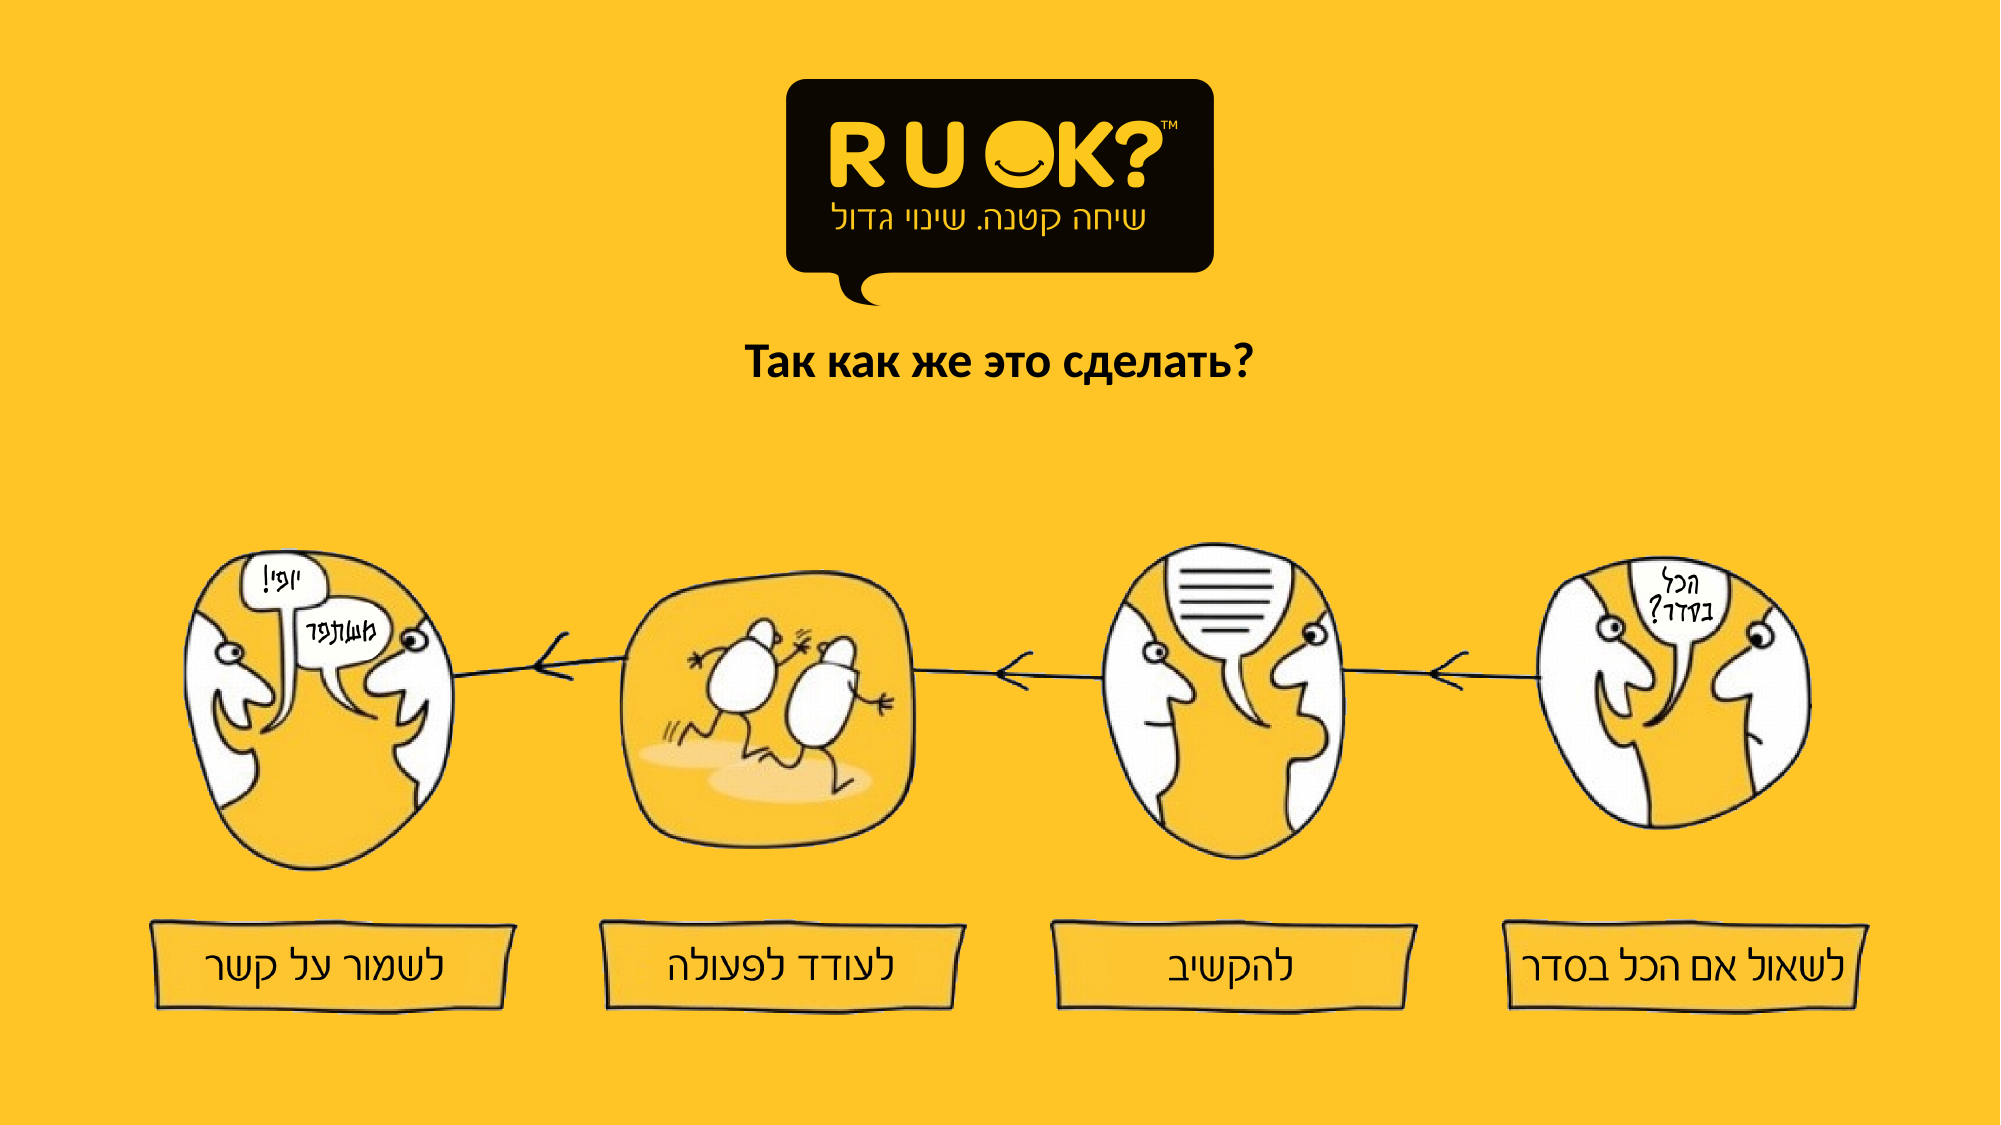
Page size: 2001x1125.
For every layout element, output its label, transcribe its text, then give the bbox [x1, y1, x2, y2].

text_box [768, 353, 787, 377]
picture [126, 485, 1874, 1060]
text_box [1236, 343, 1252, 364]
picture [786, 79, 1214, 306]
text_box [745, 345, 768, 376]
text_box Так как же это сделать? [787, 320, 1213, 396]
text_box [1213, 353, 1230, 376]
